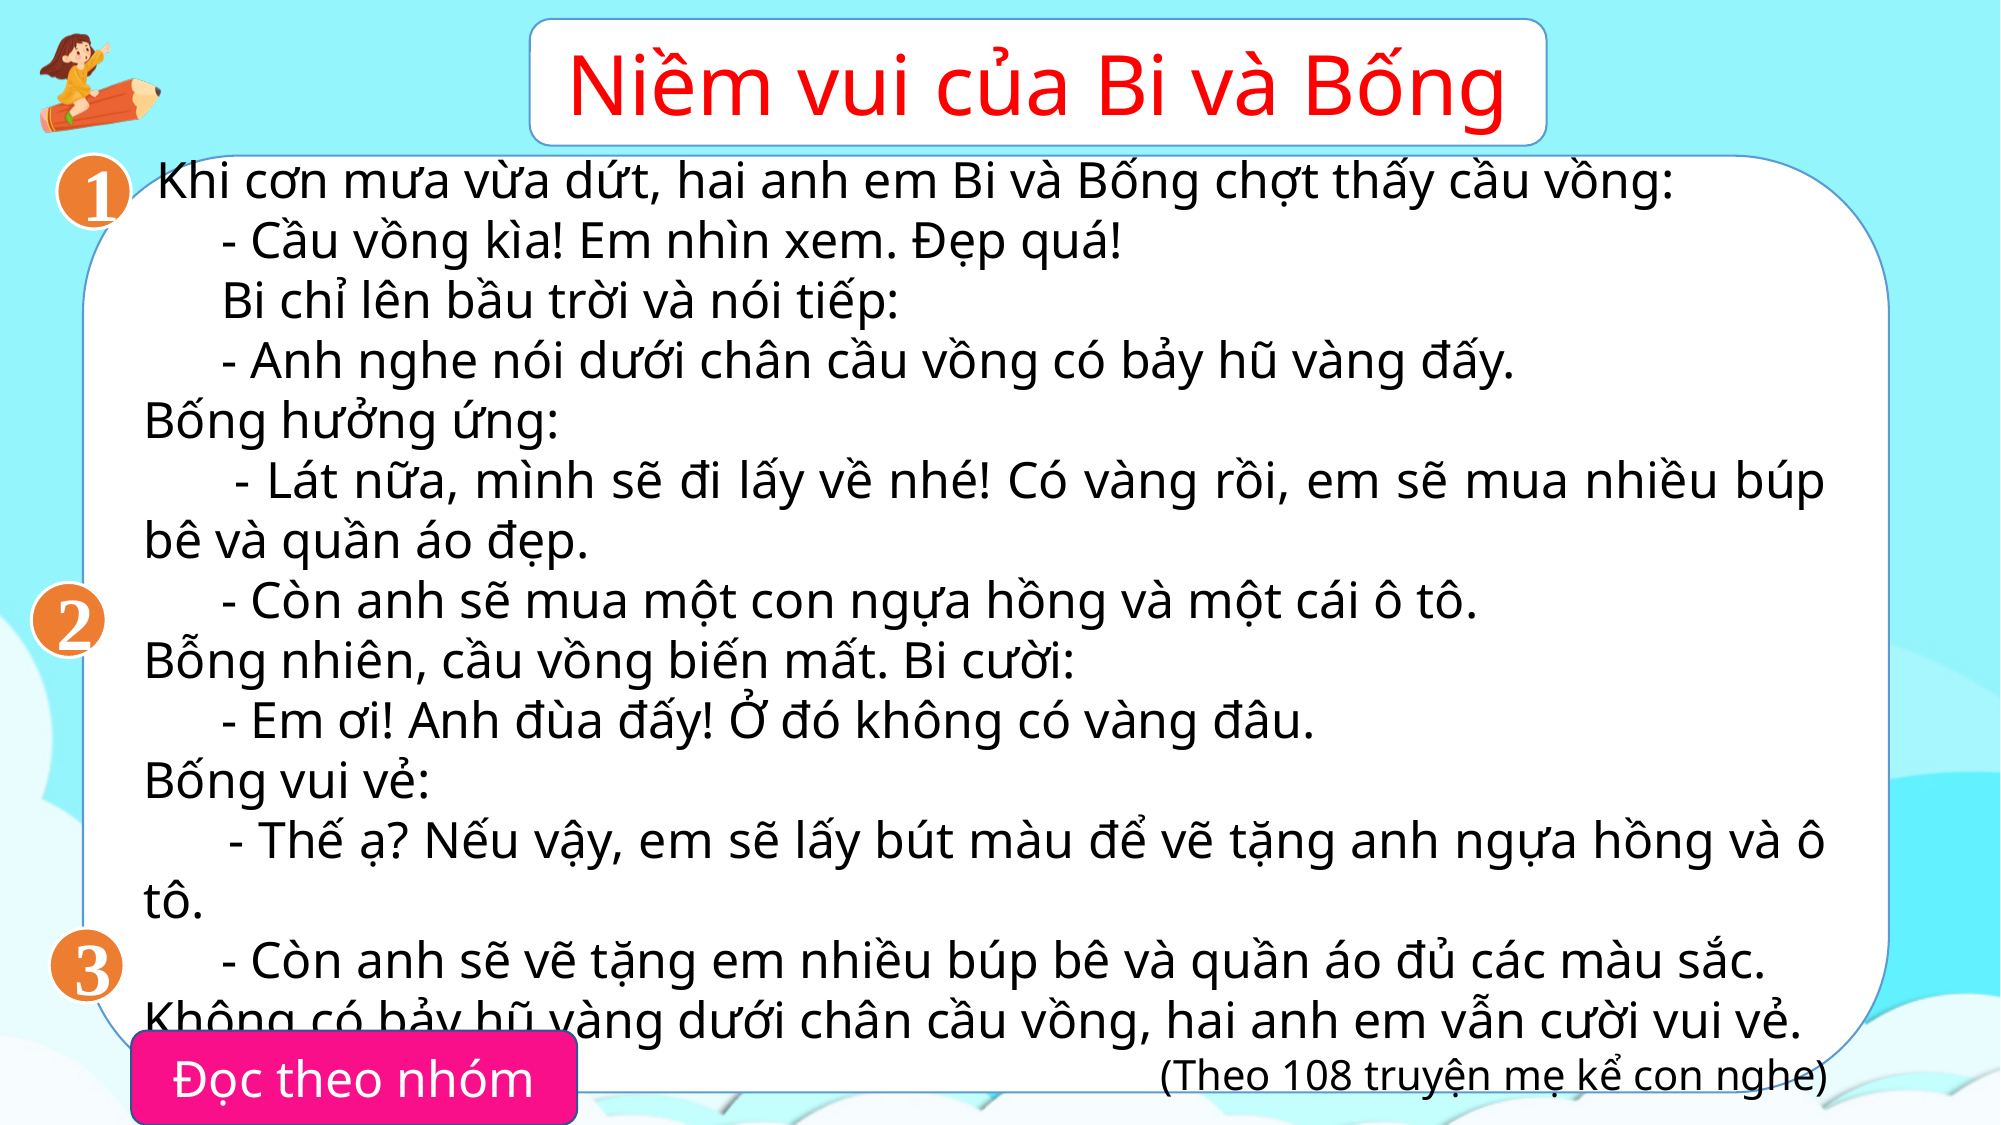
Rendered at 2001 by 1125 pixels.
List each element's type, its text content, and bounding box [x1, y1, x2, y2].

text_box 1 [55, 189, 133, 231]
text_box Niềm vui của Bi và Bống [528, 17, 1548, 147]
text_box 3 [47, 926, 126, 1005]
text_box Đọc theo nhóm [130, 1029, 579, 1125]
text_box Khi cơn mưa vừa dứt, hai anh em Bi và Bống chợt thấy cầu vồng: - Cầu vồng kìa! Em nhìn xem. Đẹp quá! Bi chỉ lên bầu trời và nói tiếp: - Anh nghe nói dưới chân cầu vồng có bảy hũ vàng đấy. Bống hưởng ứng: - Lát nữa, mình sẽ đi lấy về nhé! Có vàng rồi, em sẽ mua nhiều búp bê và quần áo đẹp. - Còn anh sẽ mua một con ngựa hồng và một cái ô tô. Bỗng nhiên, cầu vồng biến mất. Bi cười: - Em ơi! Anh đùa đấy! Ở đó không có vàng đâu. Bống vui vẻ: - Thế ạ? Nếu vậy, em sẽ lấy bút màu để vẽ tặng anh ngựa hồng và ô tô. - Còn anh sẽ vẽ tặng em nhiều búp bê và quần áo đủ các màu sắc. Không có bảy hũ vàng dưới chân cầu vồng, hai anh em vẫn cười vui vẻ. (Theo 108 truyện mẹ kể con nghe) [81, 154, 1890, 1094]
picture [0, 0, 2001, 1125]
text_box 2 [29, 580, 108, 659]
